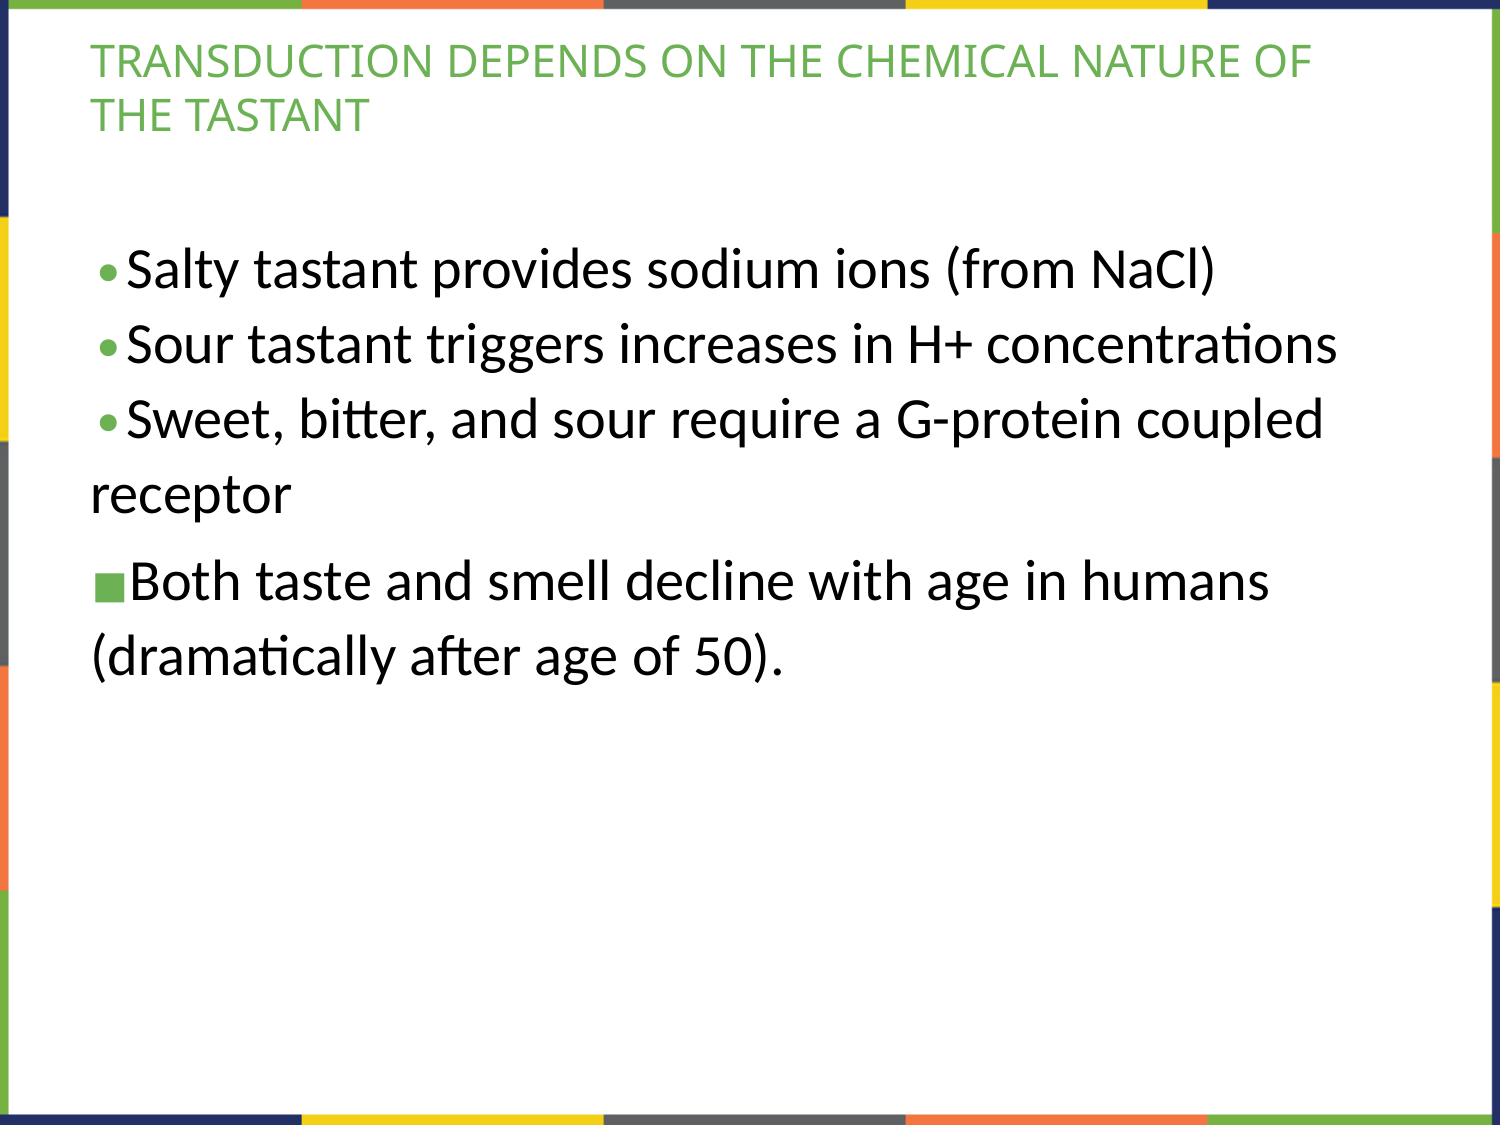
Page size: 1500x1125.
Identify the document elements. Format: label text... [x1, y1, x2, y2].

title TRANSDUCTION DEPENDS ON THE CHEMICAL NATURE OF THE TASTANT [75, 39, 1398, 148]
picture [0, 0, 1500, 1125]
list Salty tastant provides sodium ions (from NaCl) Sour tastant triggers increases in H+ concentrations Sweet, bitter, and sour require a G-protein coupled receptor Both taste and smell decline with age in humans (dramatically after age of 50). [75, 218, 1398, 986]
